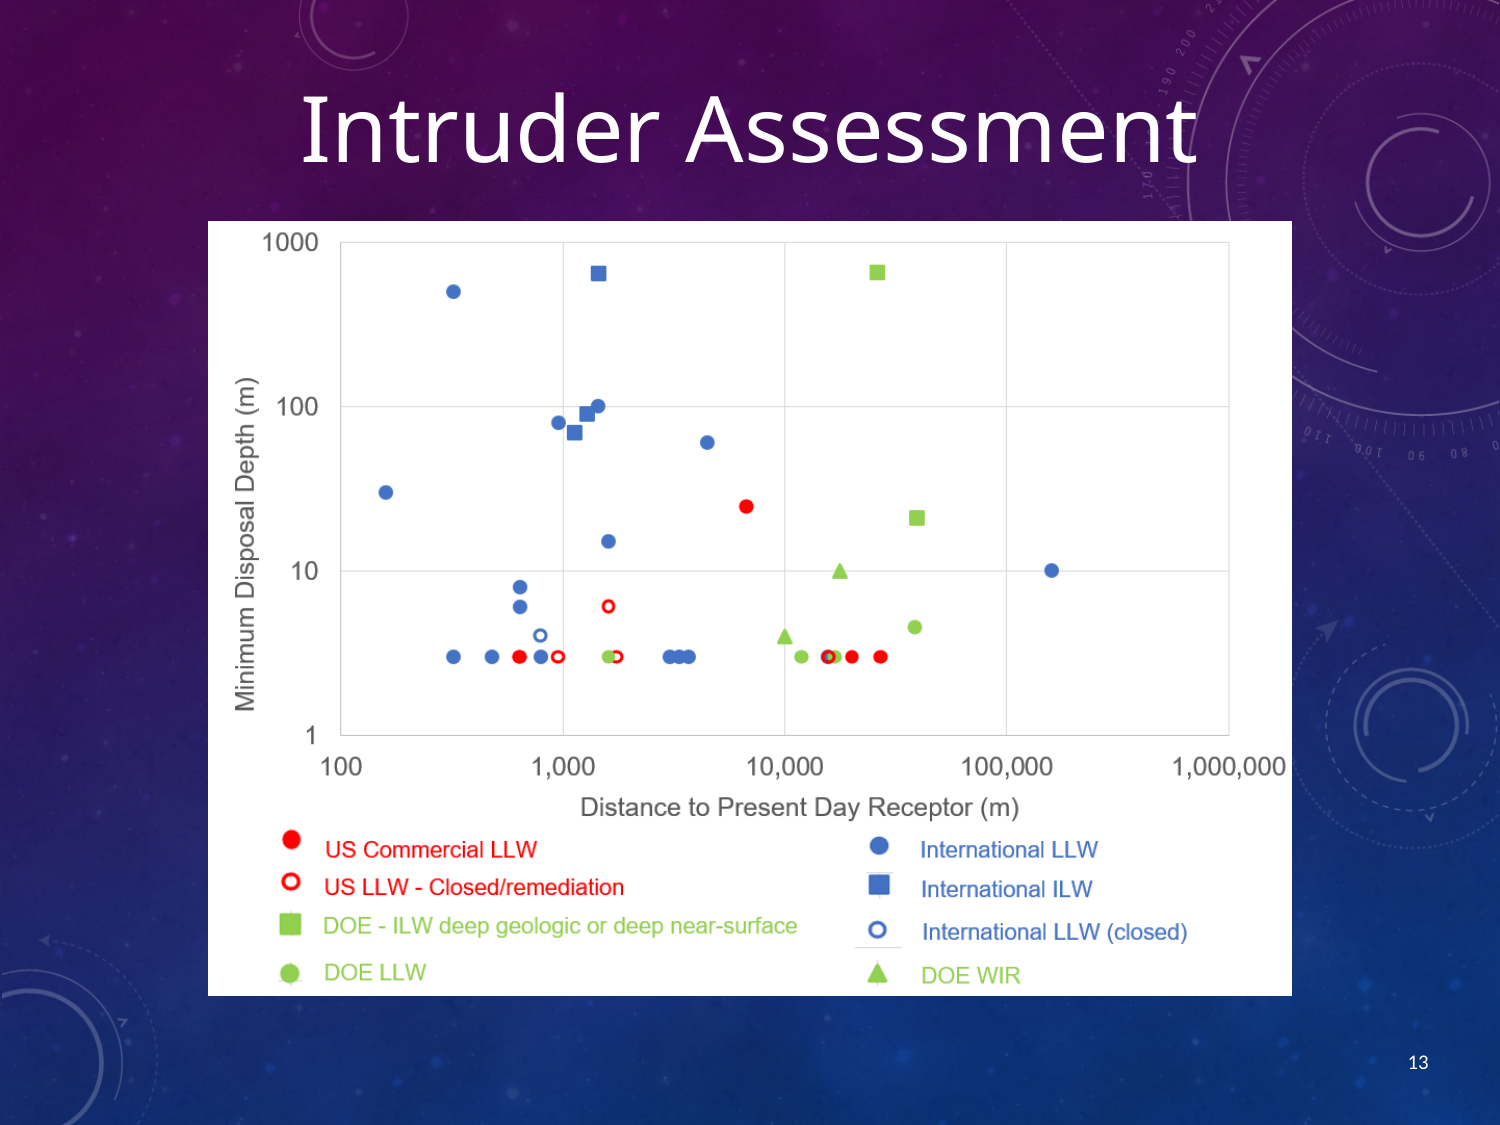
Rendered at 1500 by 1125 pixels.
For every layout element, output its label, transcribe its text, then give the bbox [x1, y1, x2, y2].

picture [0, 0, 1500, 1125]
slide_number 13 [1375, 1030, 1444, 1093]
text_box Intruder Assessment [74, 63, 1425, 251]
